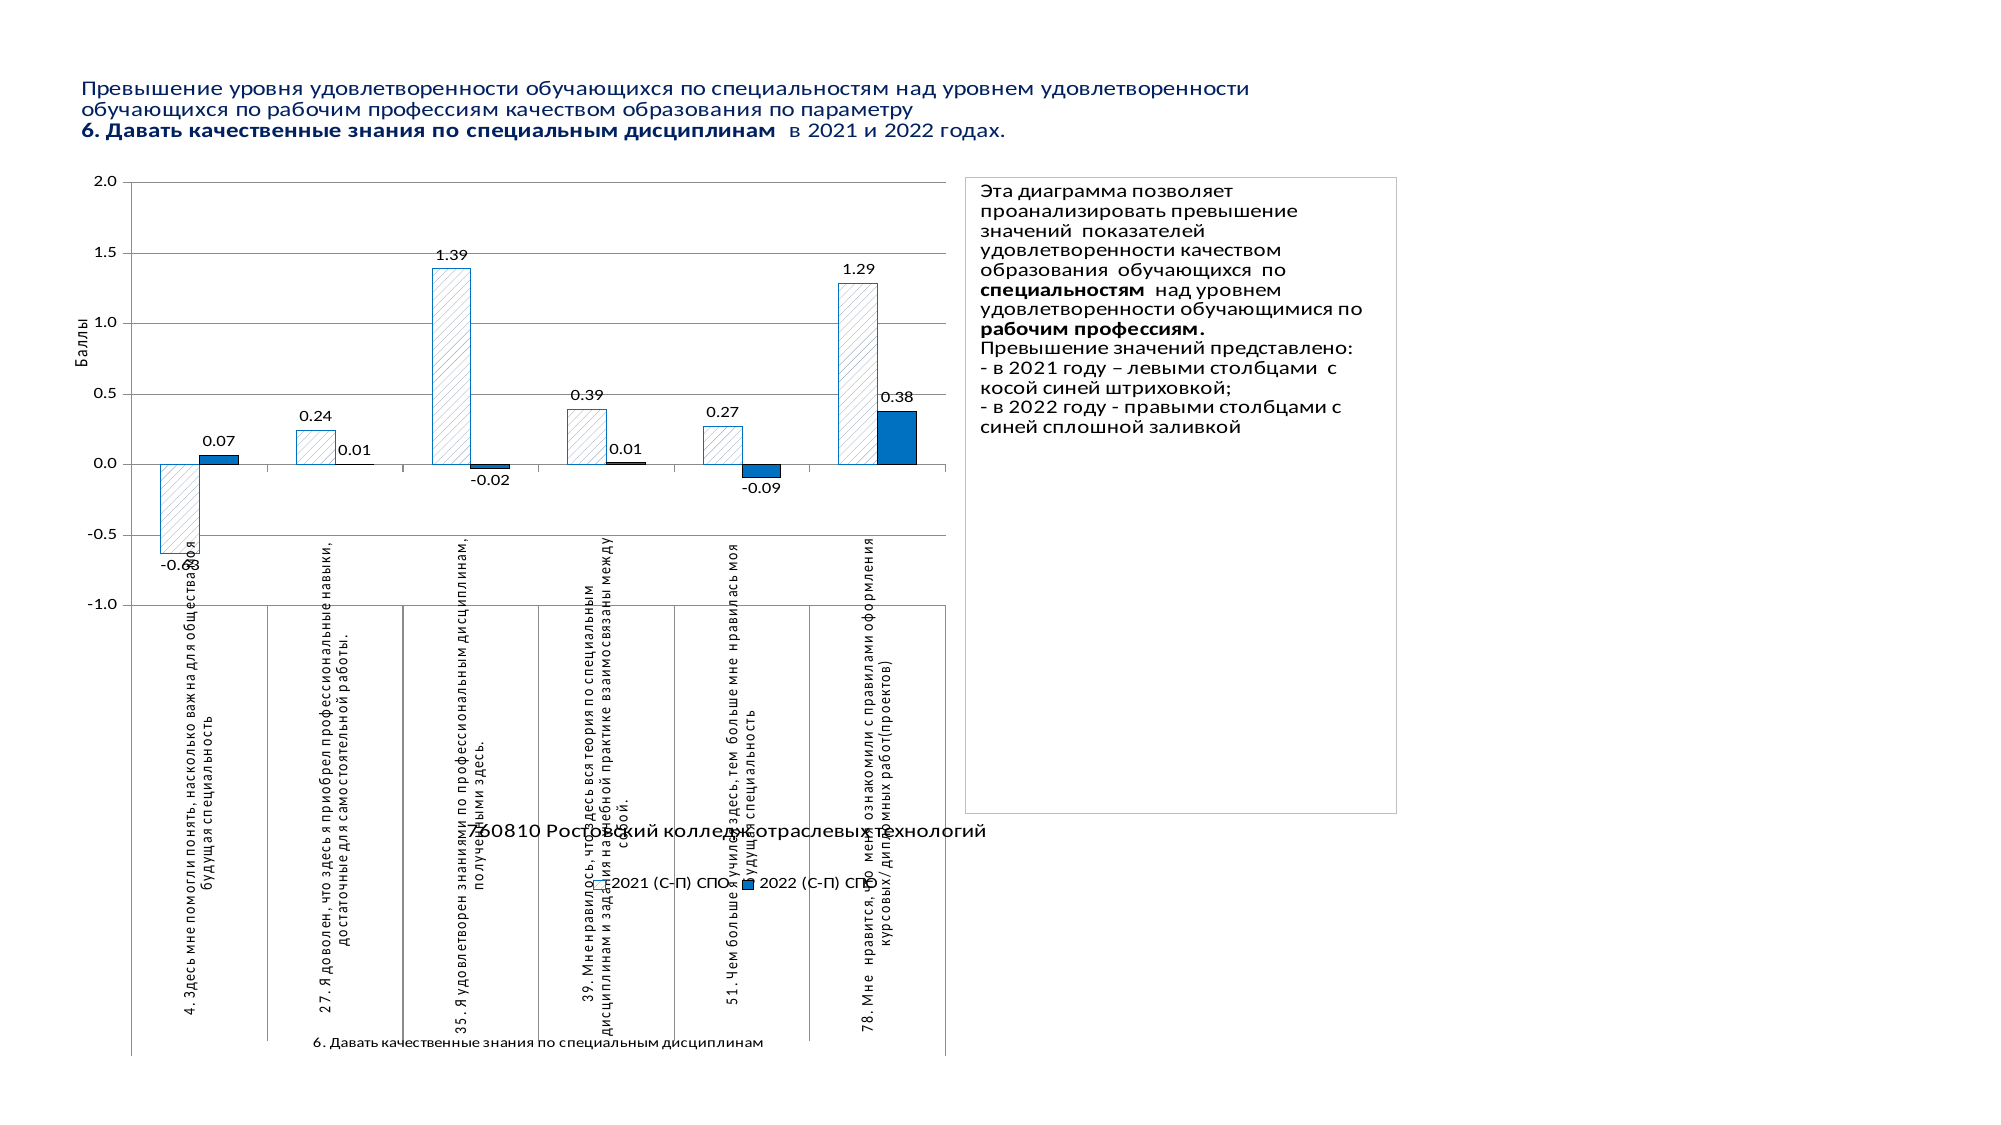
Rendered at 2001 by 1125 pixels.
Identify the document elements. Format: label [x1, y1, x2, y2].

chart [59, 58, 1414, 1061]
